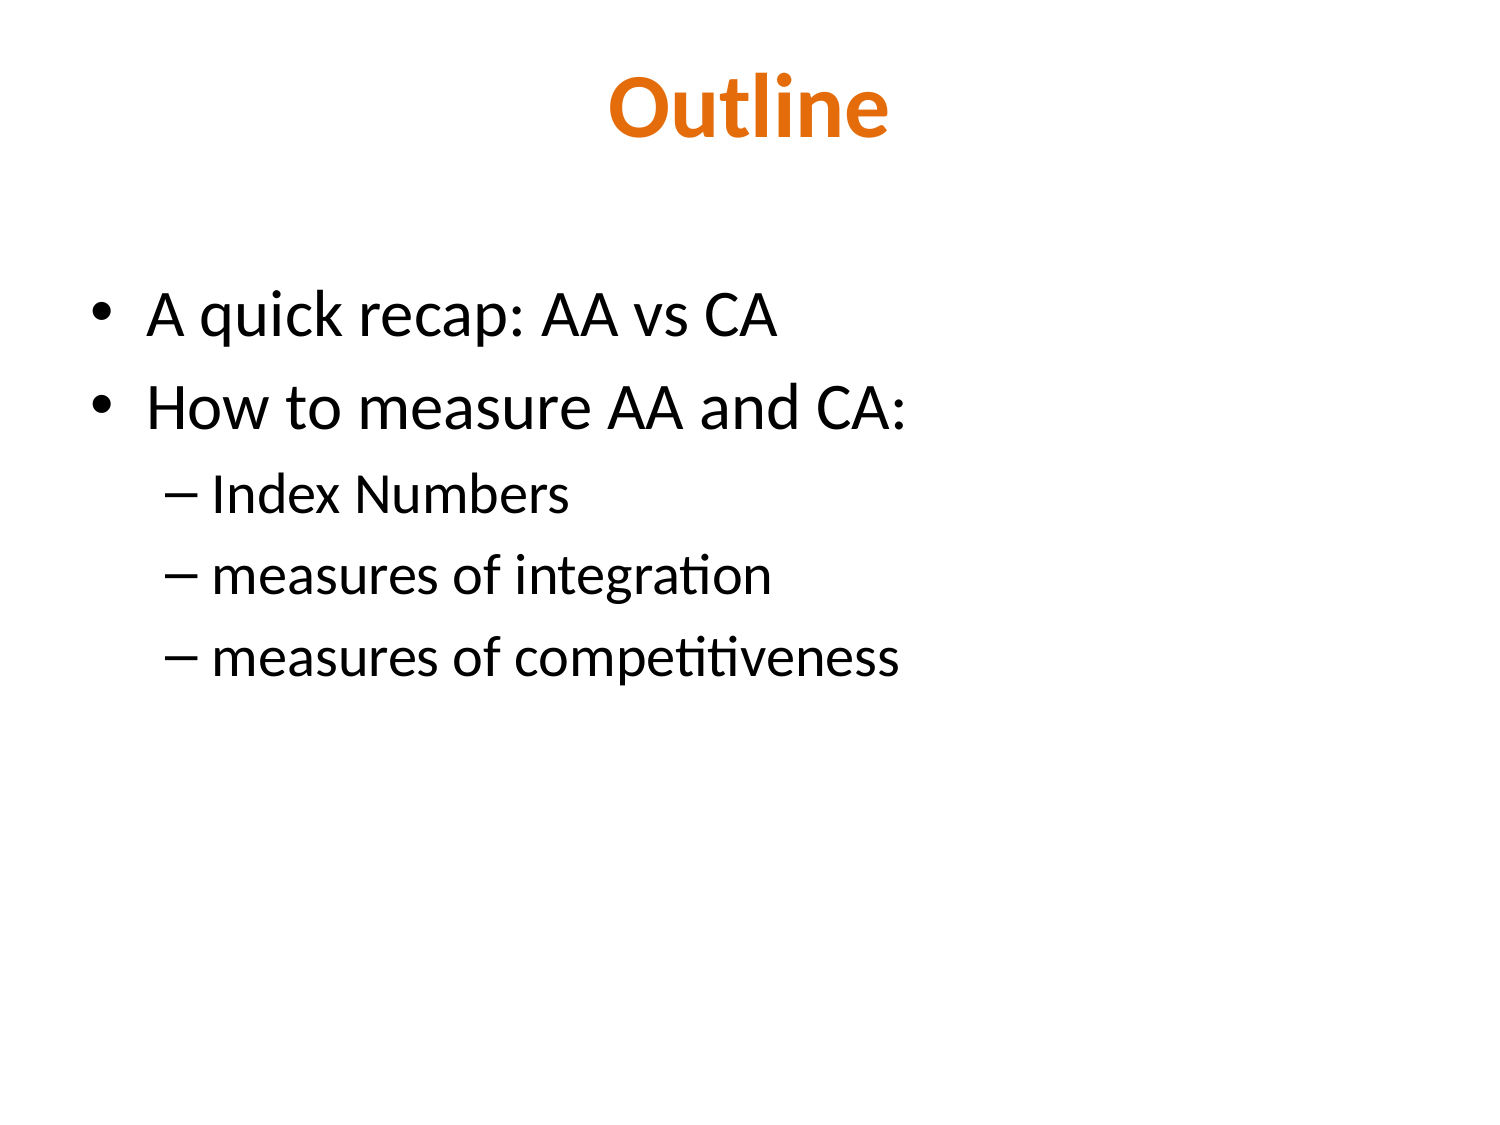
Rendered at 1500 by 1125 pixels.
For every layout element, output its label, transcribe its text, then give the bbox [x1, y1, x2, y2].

title Outline [74, 7, 1426, 196]
list A quick recap: AA vs CA How to measure AA and CA: Index Numbers measures of integration measures of competitiveness [74, 262, 1426, 1006]
